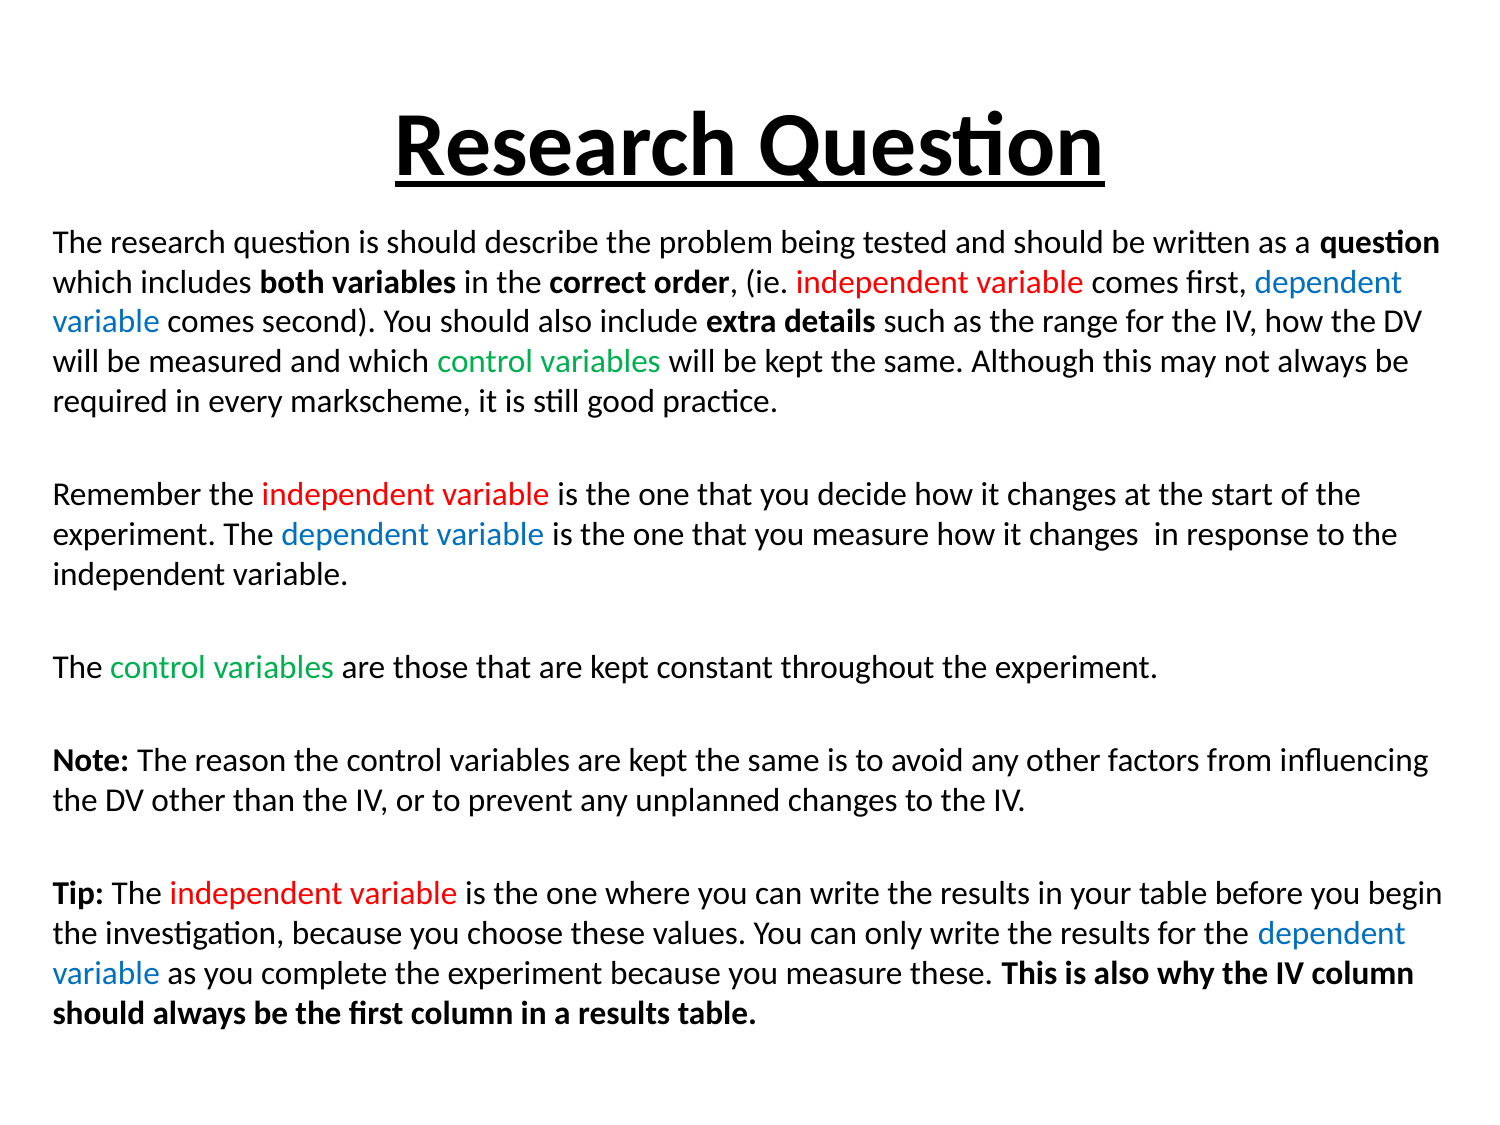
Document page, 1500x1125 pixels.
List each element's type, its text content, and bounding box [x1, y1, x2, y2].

title Research Question [75, 45, 1425, 212]
list The research question is should describe the problem being tested and should be written as a question which includes both variables in the correct order, (ie. independent variable comes first, dependent variable comes second). You should also include extra details such as the range for the IV, how the DV will be measured and which control variables will be kept the same. Although this may not always be required in every markscheme, it is still good practice. Remember the independent variable is the one that you decide how it changes at the start of the experiment. The dependent variable is the one that you measure how it changes in response to the independent variable. The control variables are those that are kept constant throughout the experiment. Note: The reason the control variables are kept the same is to avoid any other factors from influencing the DV other than the IV, or to prevent any unplanned changes to the IV. Tip: The independent variable is the one where you can write the results in your table before you begin the investigation, because you choose these values. You can only write the results for the dependent variable as you complete the experiment because you measure these. This is also why the IV column should always be the first column in a results table. [37, 212, 1463, 1088]
